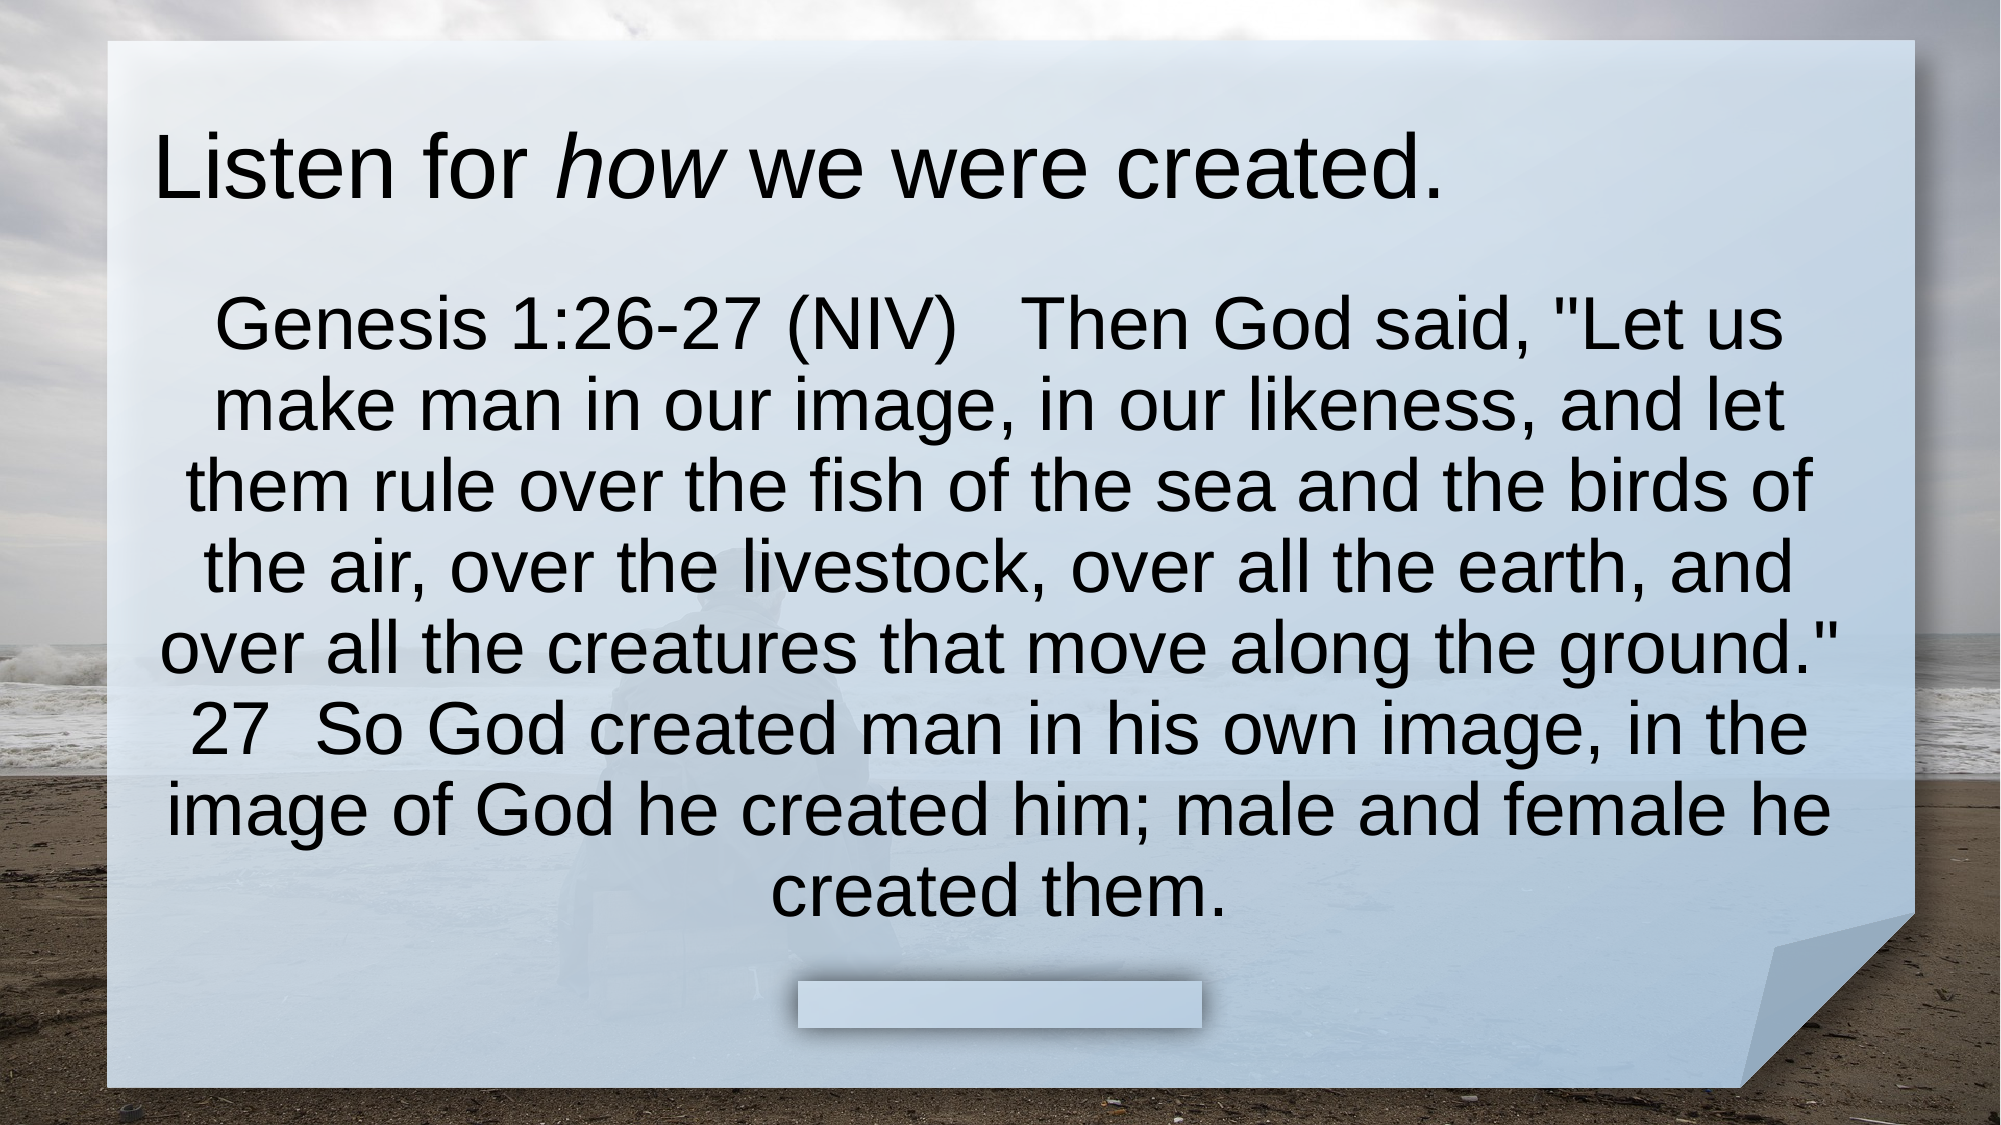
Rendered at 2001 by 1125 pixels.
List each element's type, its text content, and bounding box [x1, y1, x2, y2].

list Genesis 1:26-27 (NIV) Then God said, "Let us make man in our image, in our likeness, and let them rule over the fish of the sea and the birds of the air, over the livestock, over all the earth, and over all the creatures that move along the ground." 27 So God created man in his own image, in the image of God he created him; male and female he created them. [137, 277, 1863, 1014]
title Listen for how we were created. [137, 59, 1863, 277]
picture [0, 0, 2001, 1125]
